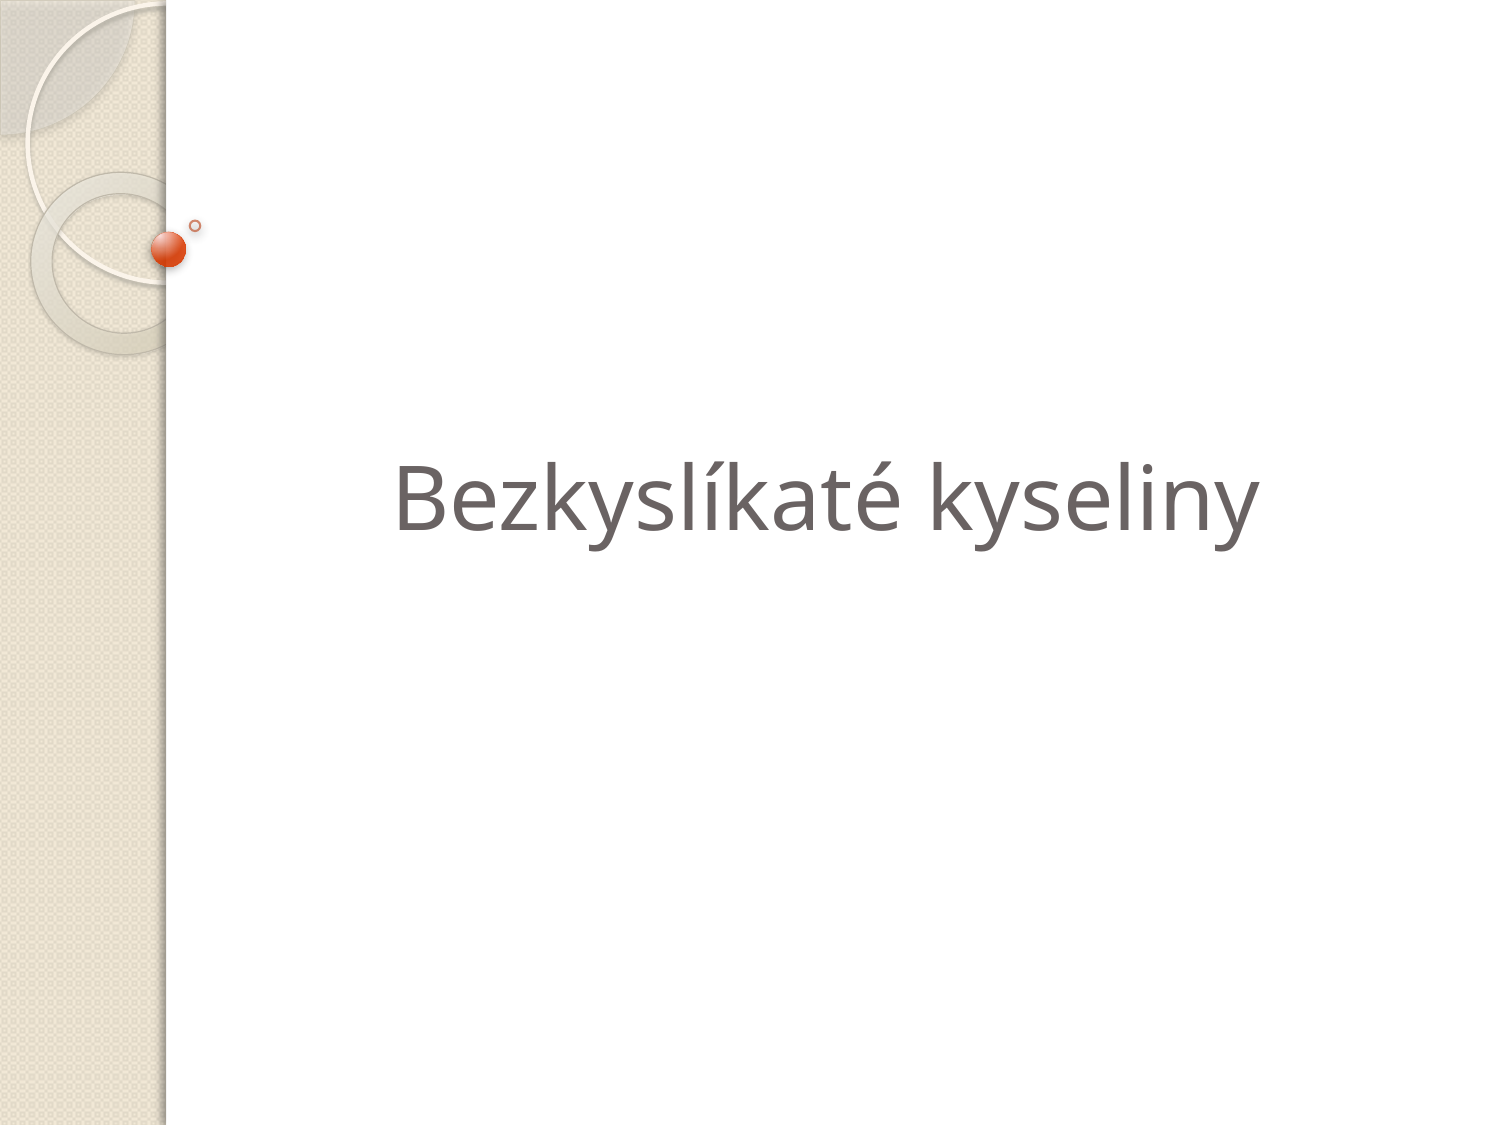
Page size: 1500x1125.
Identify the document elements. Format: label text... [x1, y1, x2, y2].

title Bezkyslíkaté kyseliny [218, 397, 1434, 556]
